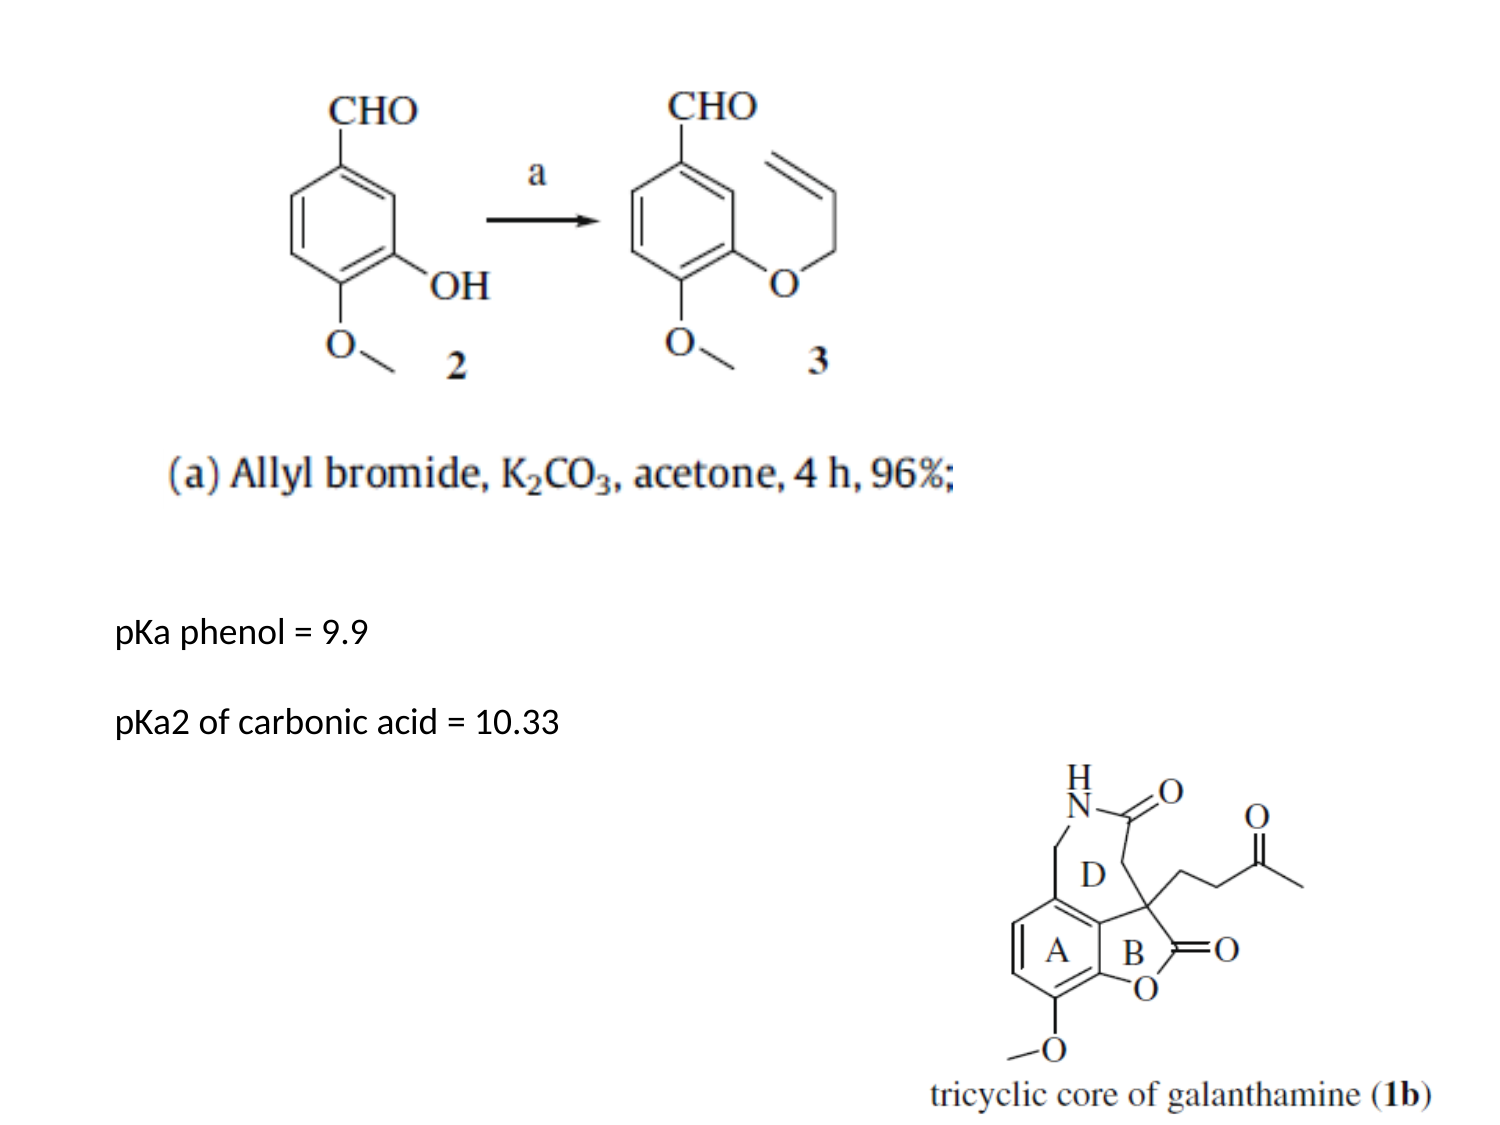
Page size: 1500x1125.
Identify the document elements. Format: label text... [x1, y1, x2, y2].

picture [199, 62, 863, 411]
text_box pKa phenol = 9.9 pKa2 of carbonic acid = 10.33 [99, 599, 763, 750]
picture [162, 449, 953, 509]
picture [910, 746, 1500, 1125]
